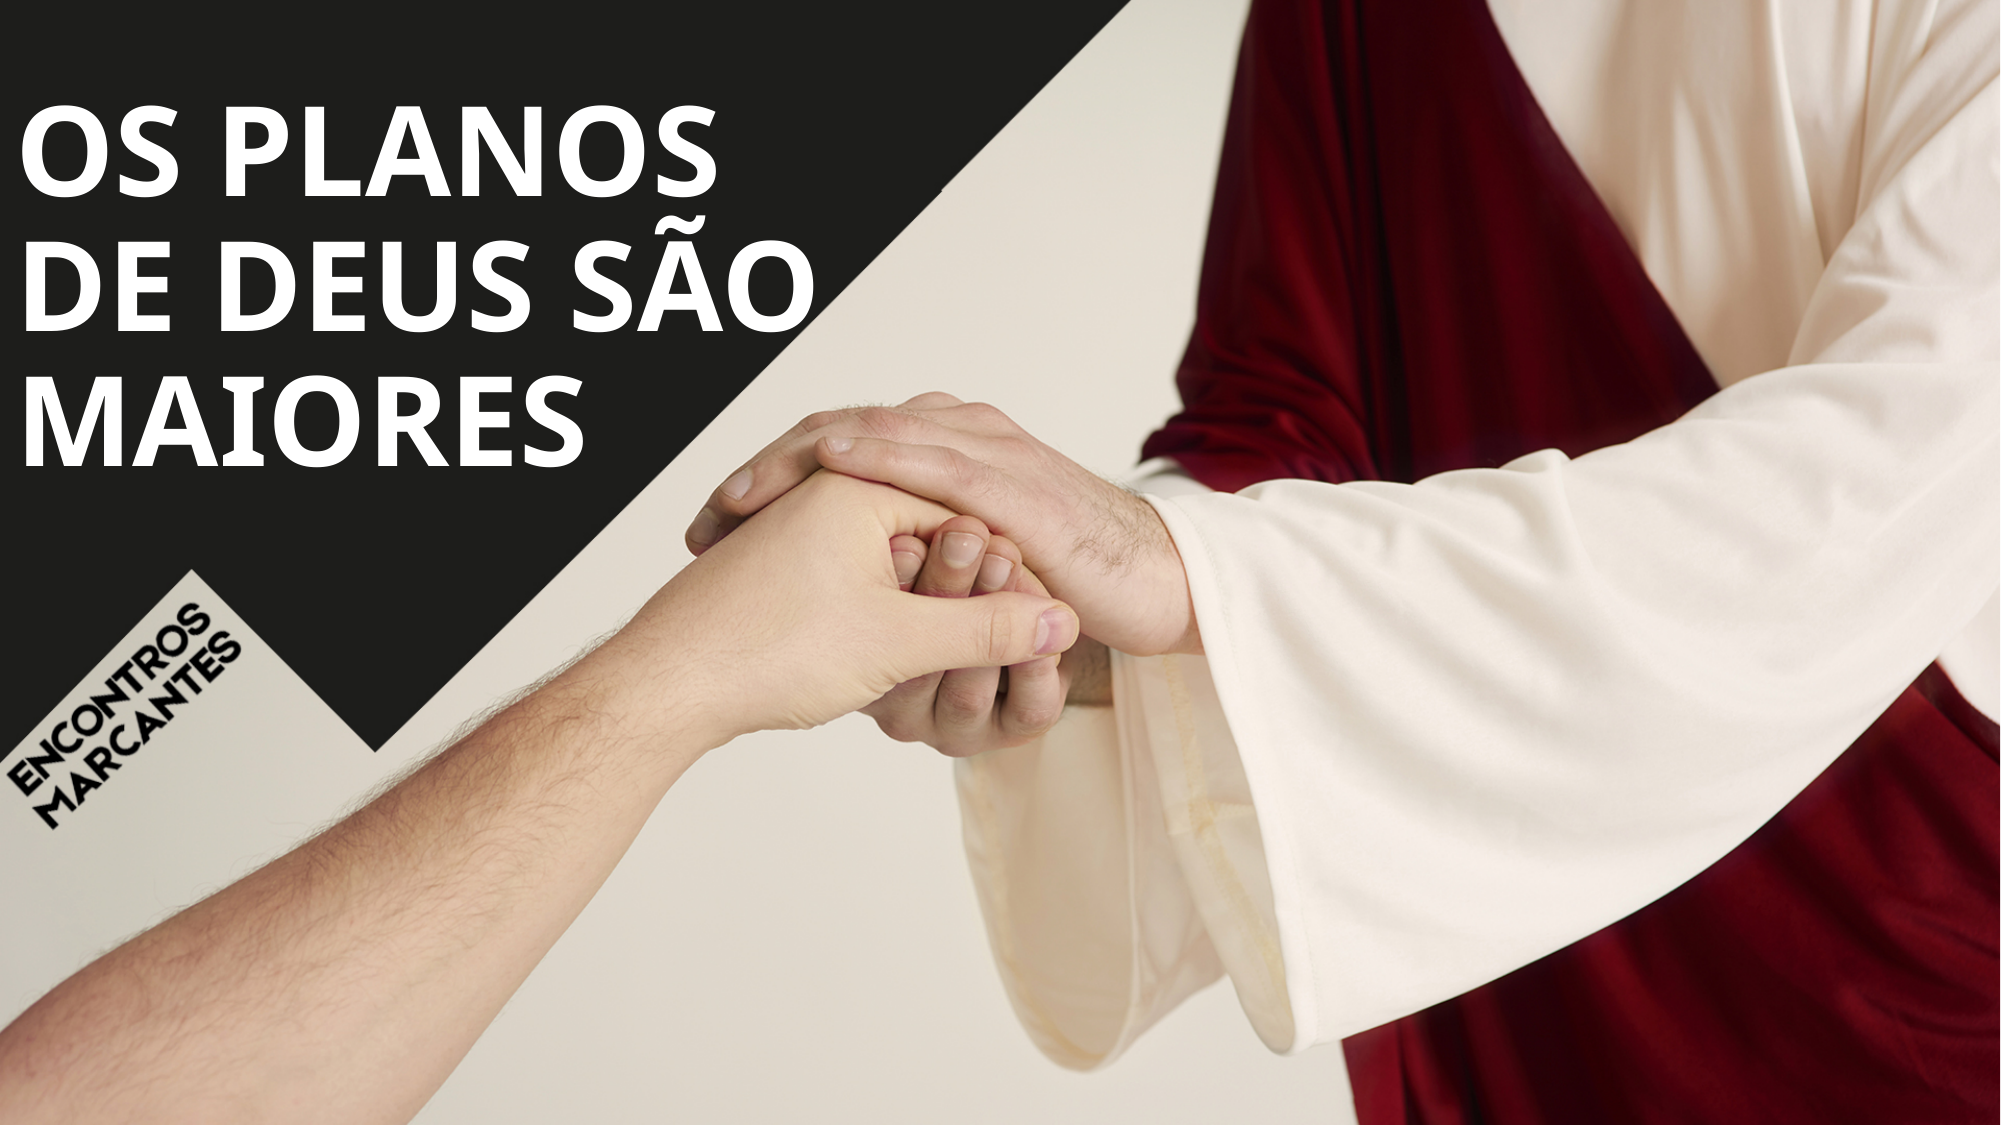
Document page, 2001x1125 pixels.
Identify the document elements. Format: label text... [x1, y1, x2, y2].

picture [0, 0, 2001, 1125]
title OS PLANOS DE DEUS SÃO MAIORES [0, 0, 839, 583]
